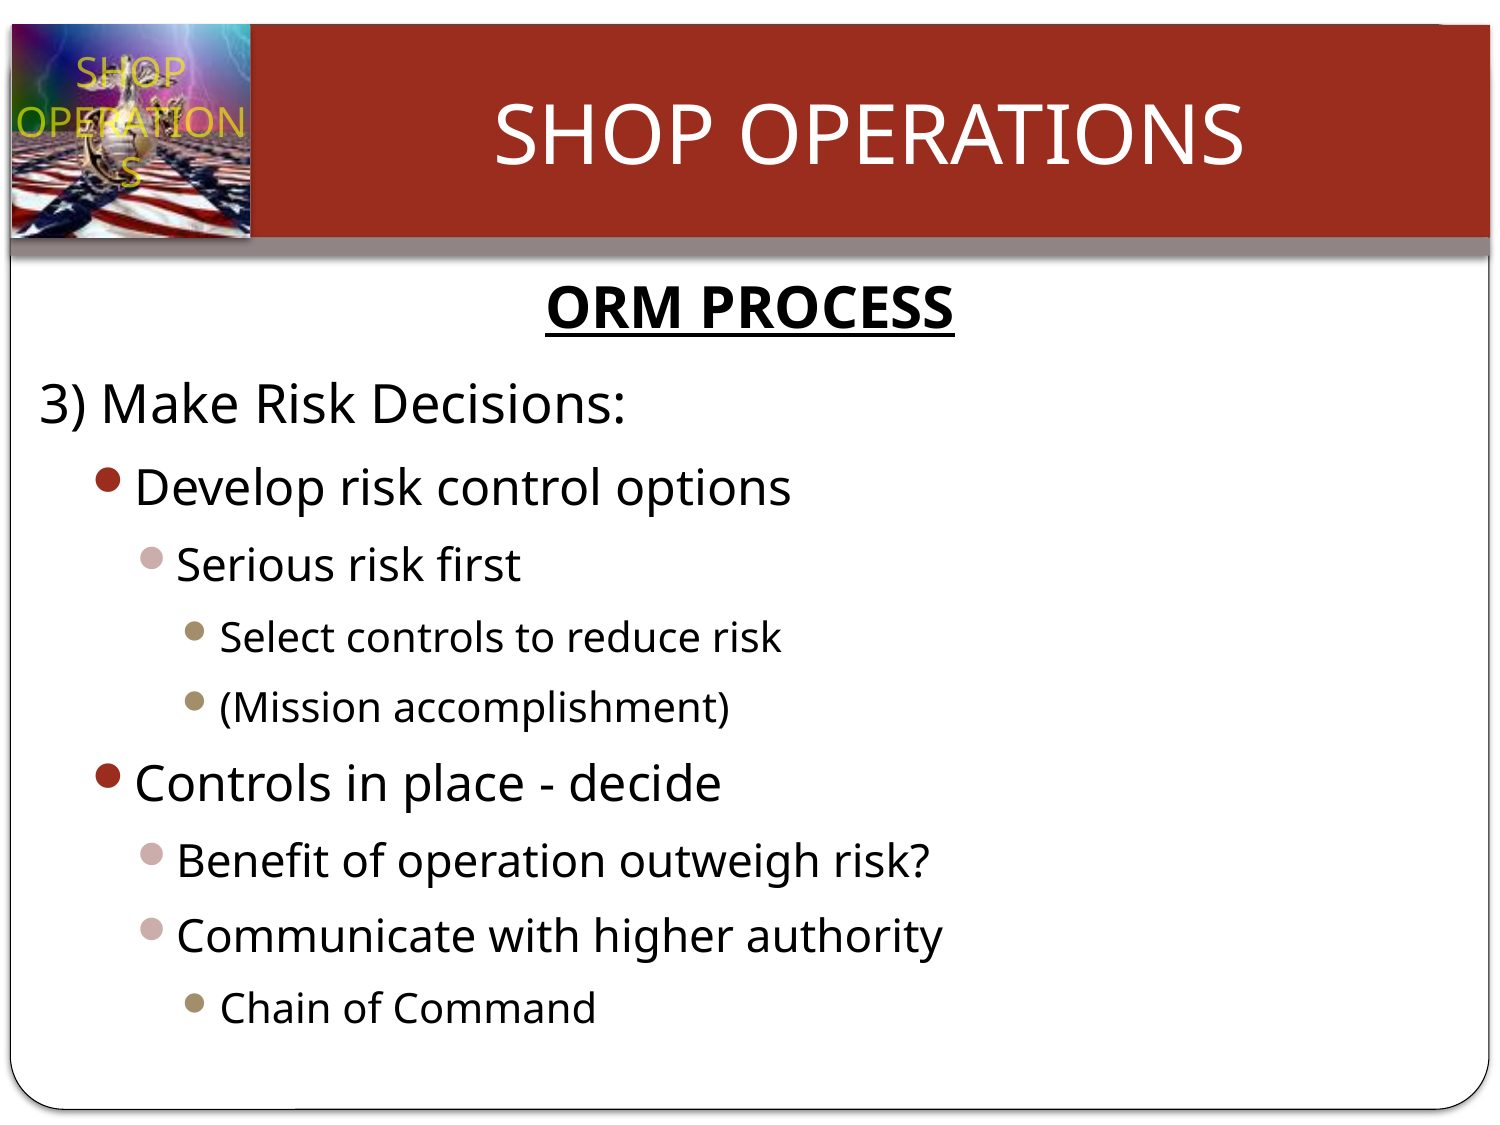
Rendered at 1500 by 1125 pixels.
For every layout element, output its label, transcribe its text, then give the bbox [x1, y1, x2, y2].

list 3) Make Risk Decisions: Develop risk control options Serious risk first Select controls to reduce risk (Mission accomplishment) Controls in place - decide Benefit of operation outweigh risk? Communicate with higher authority Chain of Command [24, 362, 1475, 1075]
slide_number Slide 18 [1149, 1042, 1500, 1103]
title ORM PROCESS [24, 262, 1475, 350]
picture [12, 24, 250, 238]
